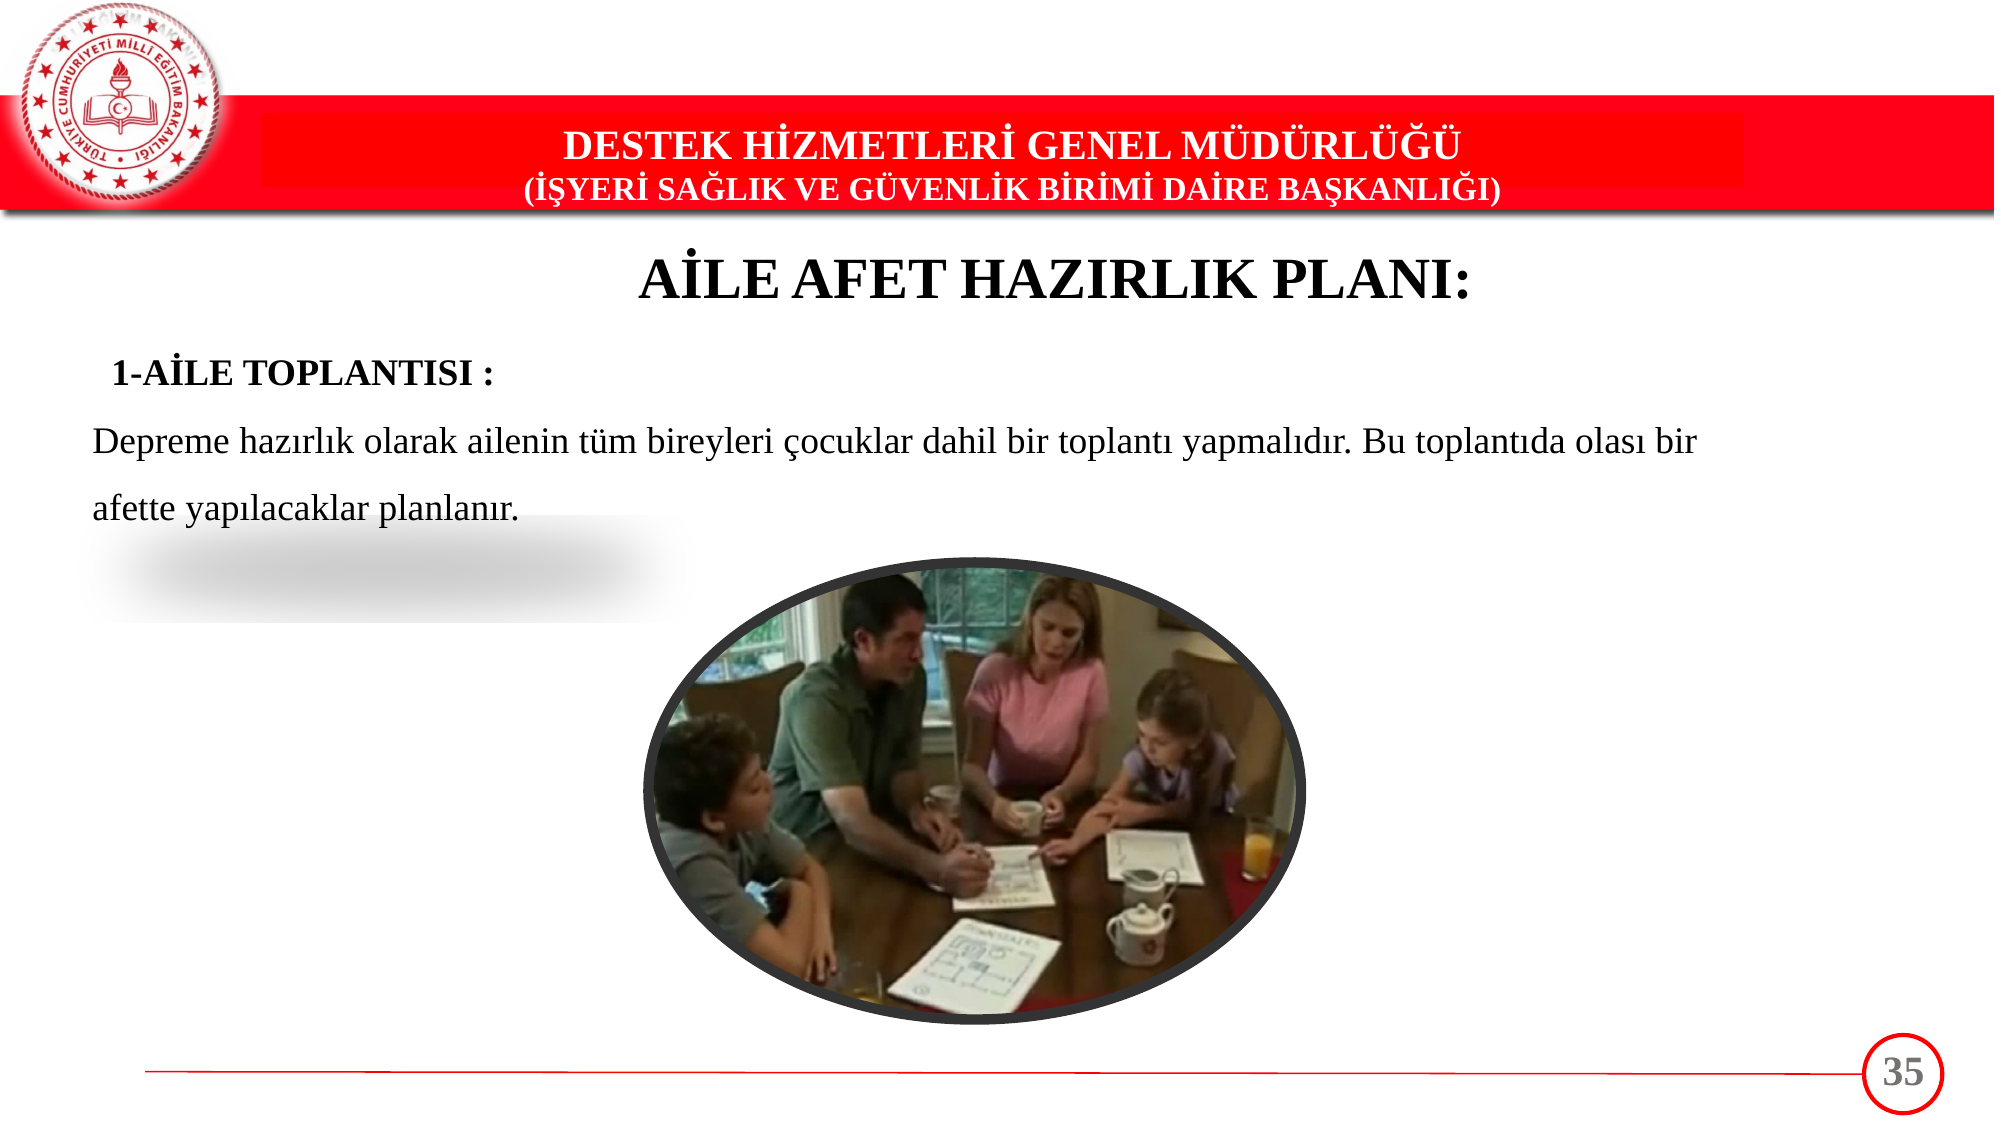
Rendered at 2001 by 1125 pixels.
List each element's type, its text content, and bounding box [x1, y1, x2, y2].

text_box AİLE AFET HAZIRLIK PLANI: [623, 232, 1489, 273]
picture [0, 2, 1994, 227]
text_box [648, 562, 1302, 1020]
text_box DESTEK HİZMETLERİ GENEL MÜDÜRLÜĞÜ (İŞYERİ SAĞLIK VE GÜVENLİK BİRİMİ DAİRE BAŞKANLIĞI) [250, 110, 1775, 273]
text_box 1-AİLE TOPLANTISI : Depreme hazırlık olarak ailenin tüm bireyleri çocuklar dahil bir toplantı yapmalıdır. Bu toplantıda olası bir afette yapılacaklar planlanır. [77, 273, 1783, 604]
text_box 35 [1868, 1036, 1940, 1102]
text_box [27, 18, 209, 190]
